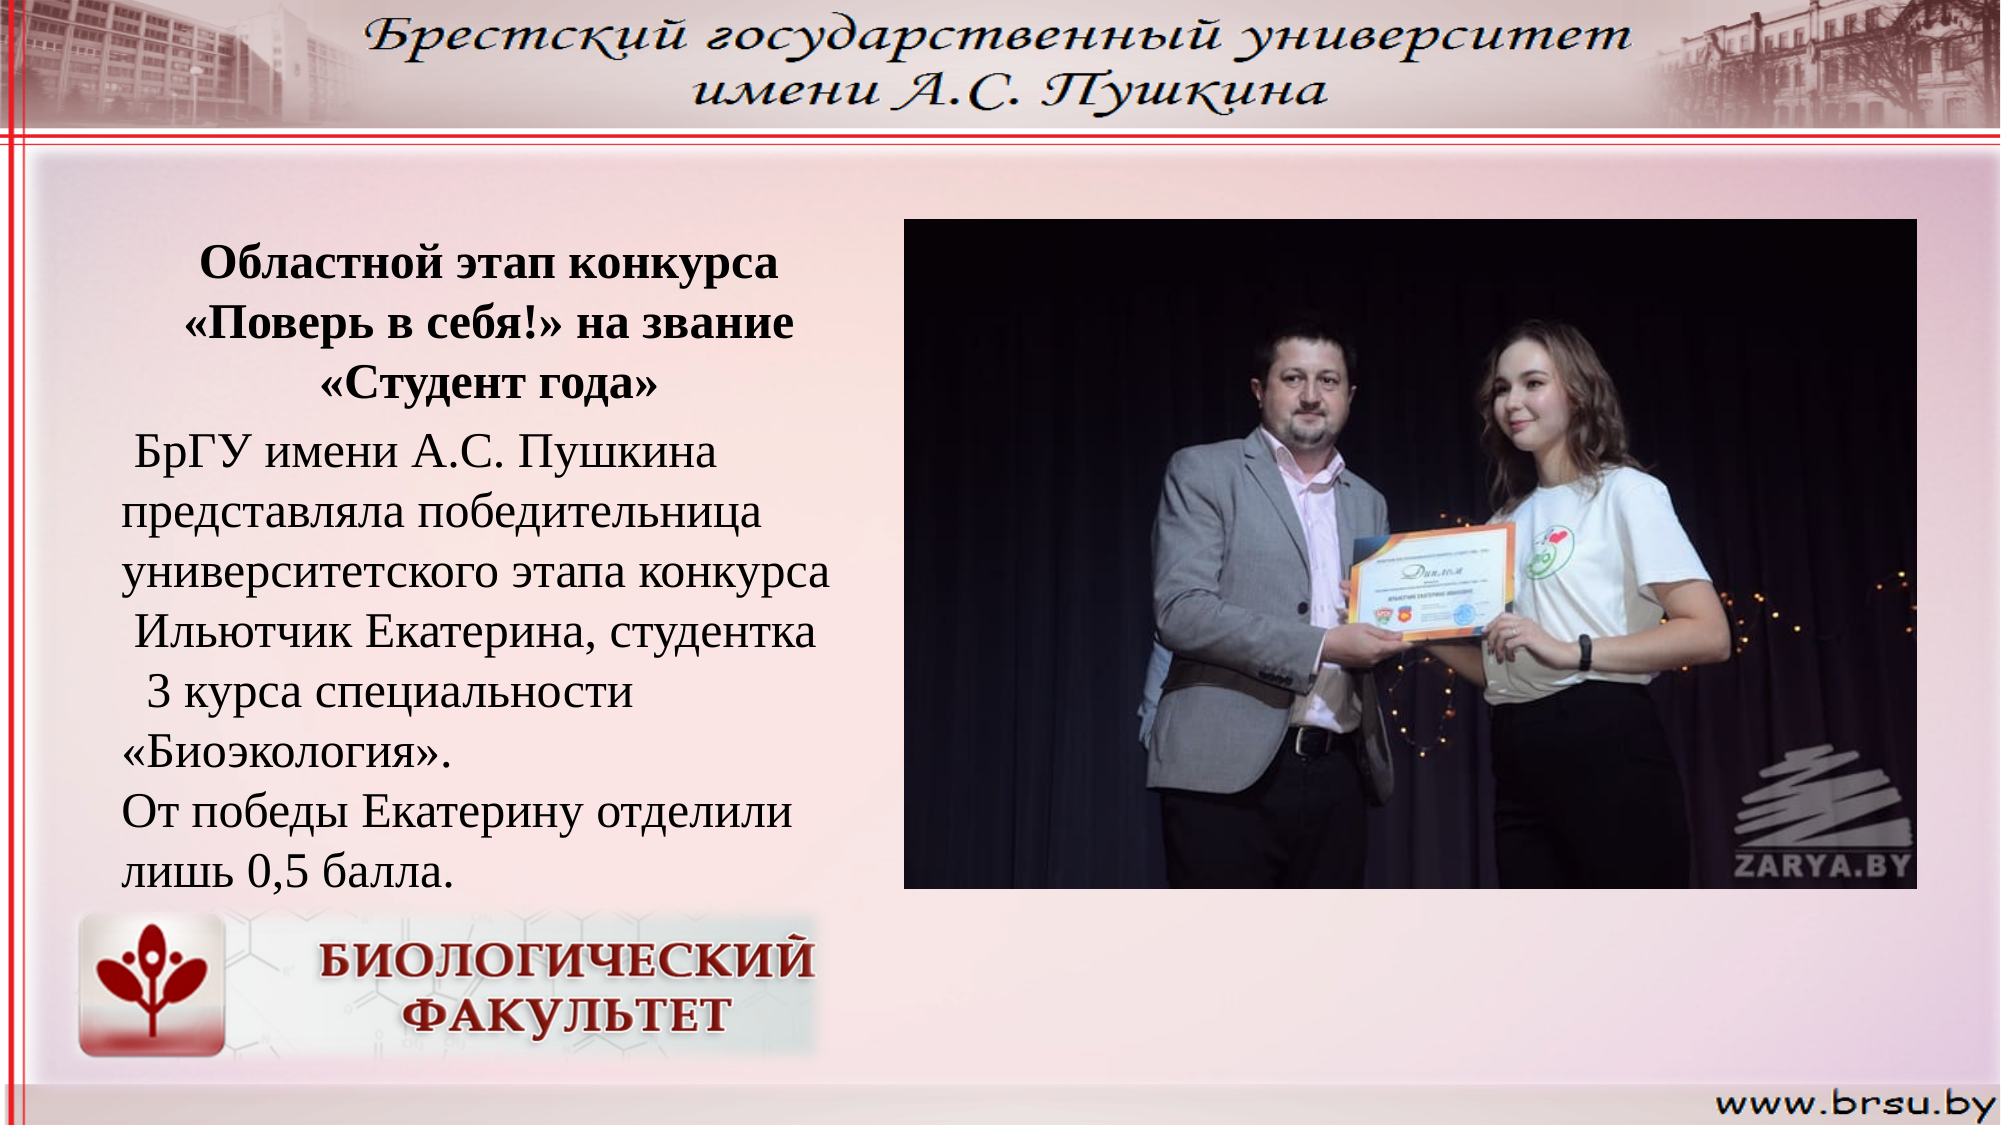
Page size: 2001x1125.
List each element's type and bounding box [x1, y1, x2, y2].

picture [0, 0, 2001, 1125]
list [904, 219, 1918, 889]
